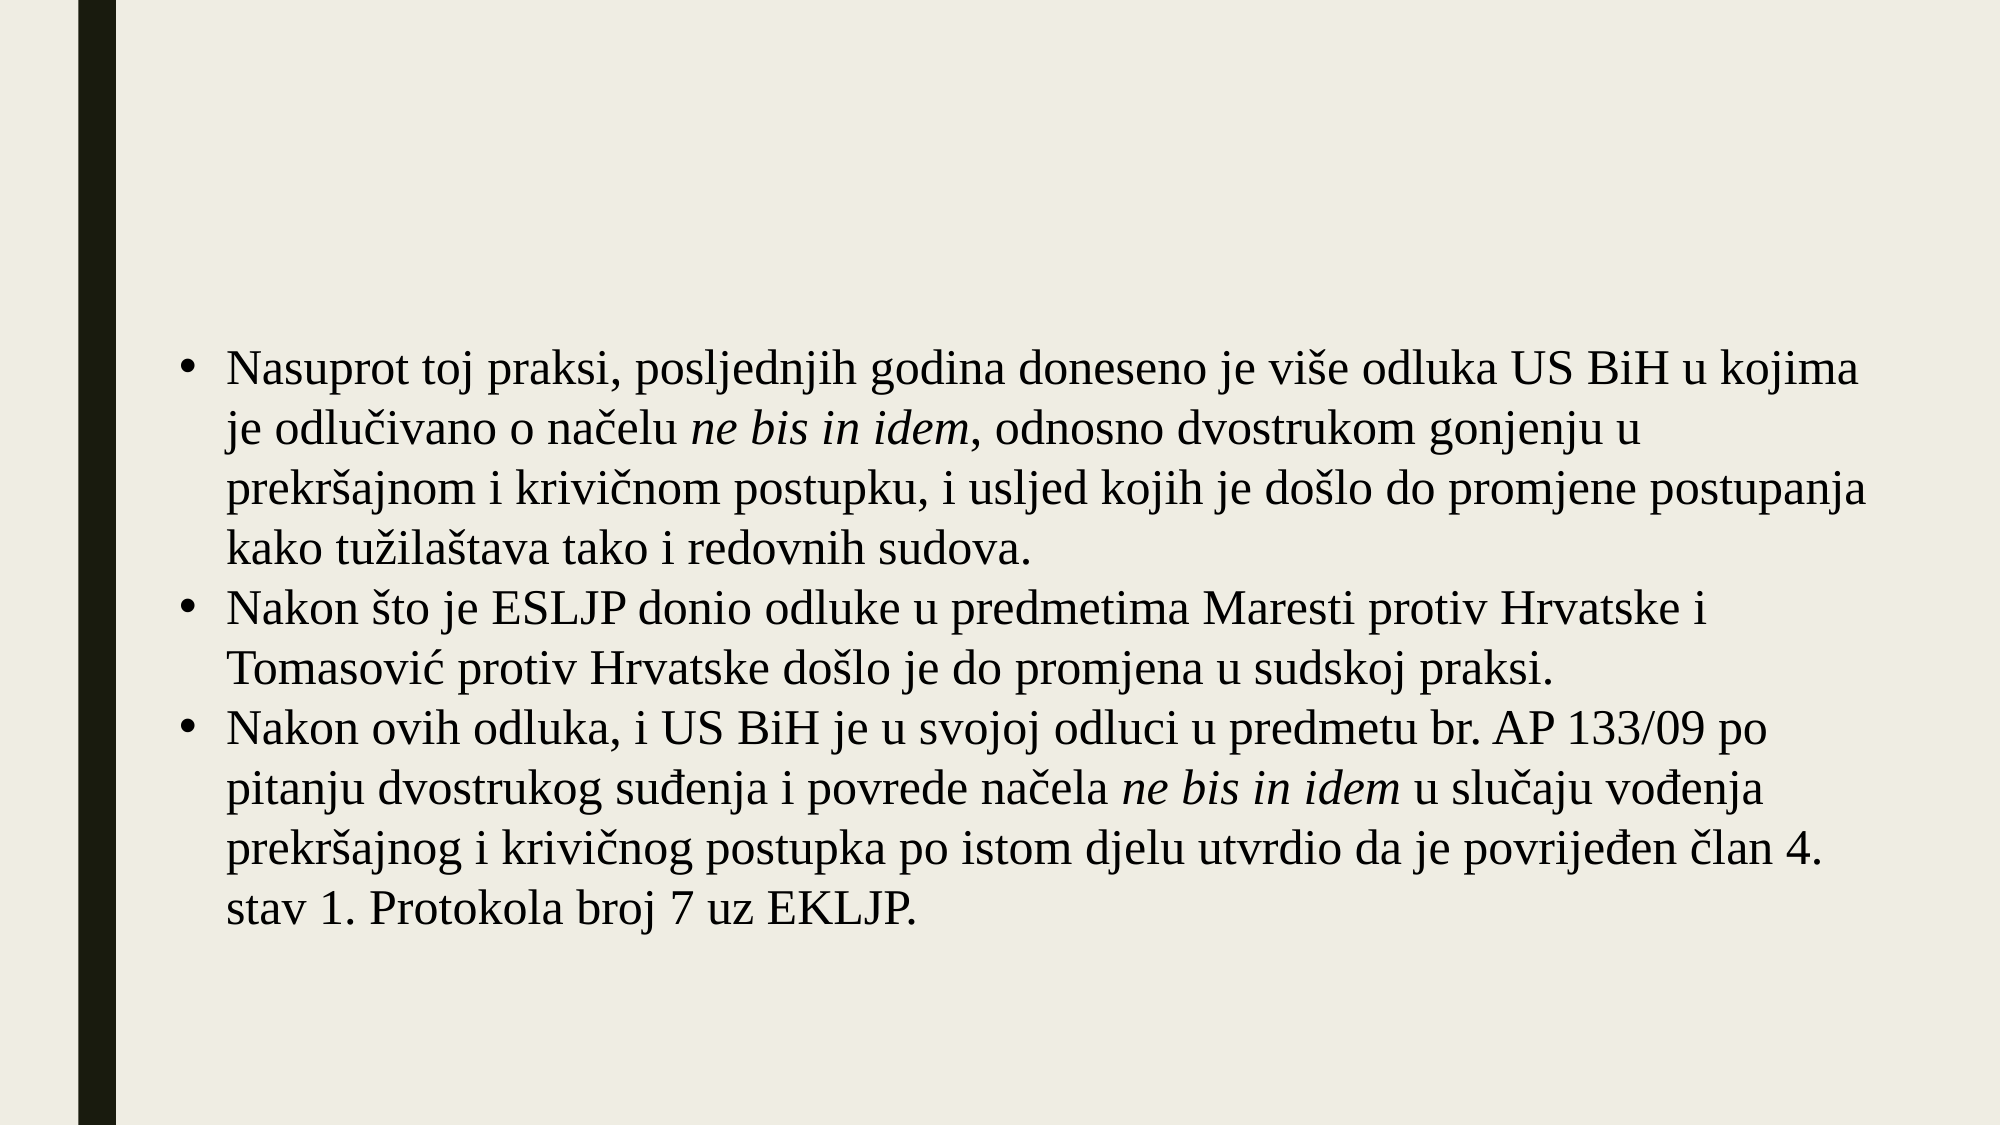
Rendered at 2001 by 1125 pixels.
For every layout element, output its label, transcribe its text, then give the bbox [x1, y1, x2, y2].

text_box Nasuprot toj praksi, posljednjih godina doneseno je više odluka US BiH u kojima je odlučivano o načelu ne bis in idem, odnosno dvostrukom gonjenju u prekršajnom i krivičnom postupku, i usljed kojih je došlo do promjene postupanja kako tužilaštava tako i redovnih sudova. Nakon što je ESLJP donio odluke u predmetima Maresti protiv Hrvatske i Tomasović protiv Hrvatske došlo je do promjena u sudskoj praksi. Nakon ovih odluka, i US BiH je u svojoj odluci u predmetu br. AP 133/09 po pitanju dvostrukog suđenja i povrede načela ne bis in idem u slučaju vođenja prekršajnog i krivičnog postupka po istom djelu utvrdio da je povrijeđen član 4. stav 1. Protokola broj 7 uz EKLJP. [164, 327, 1898, 1048]
